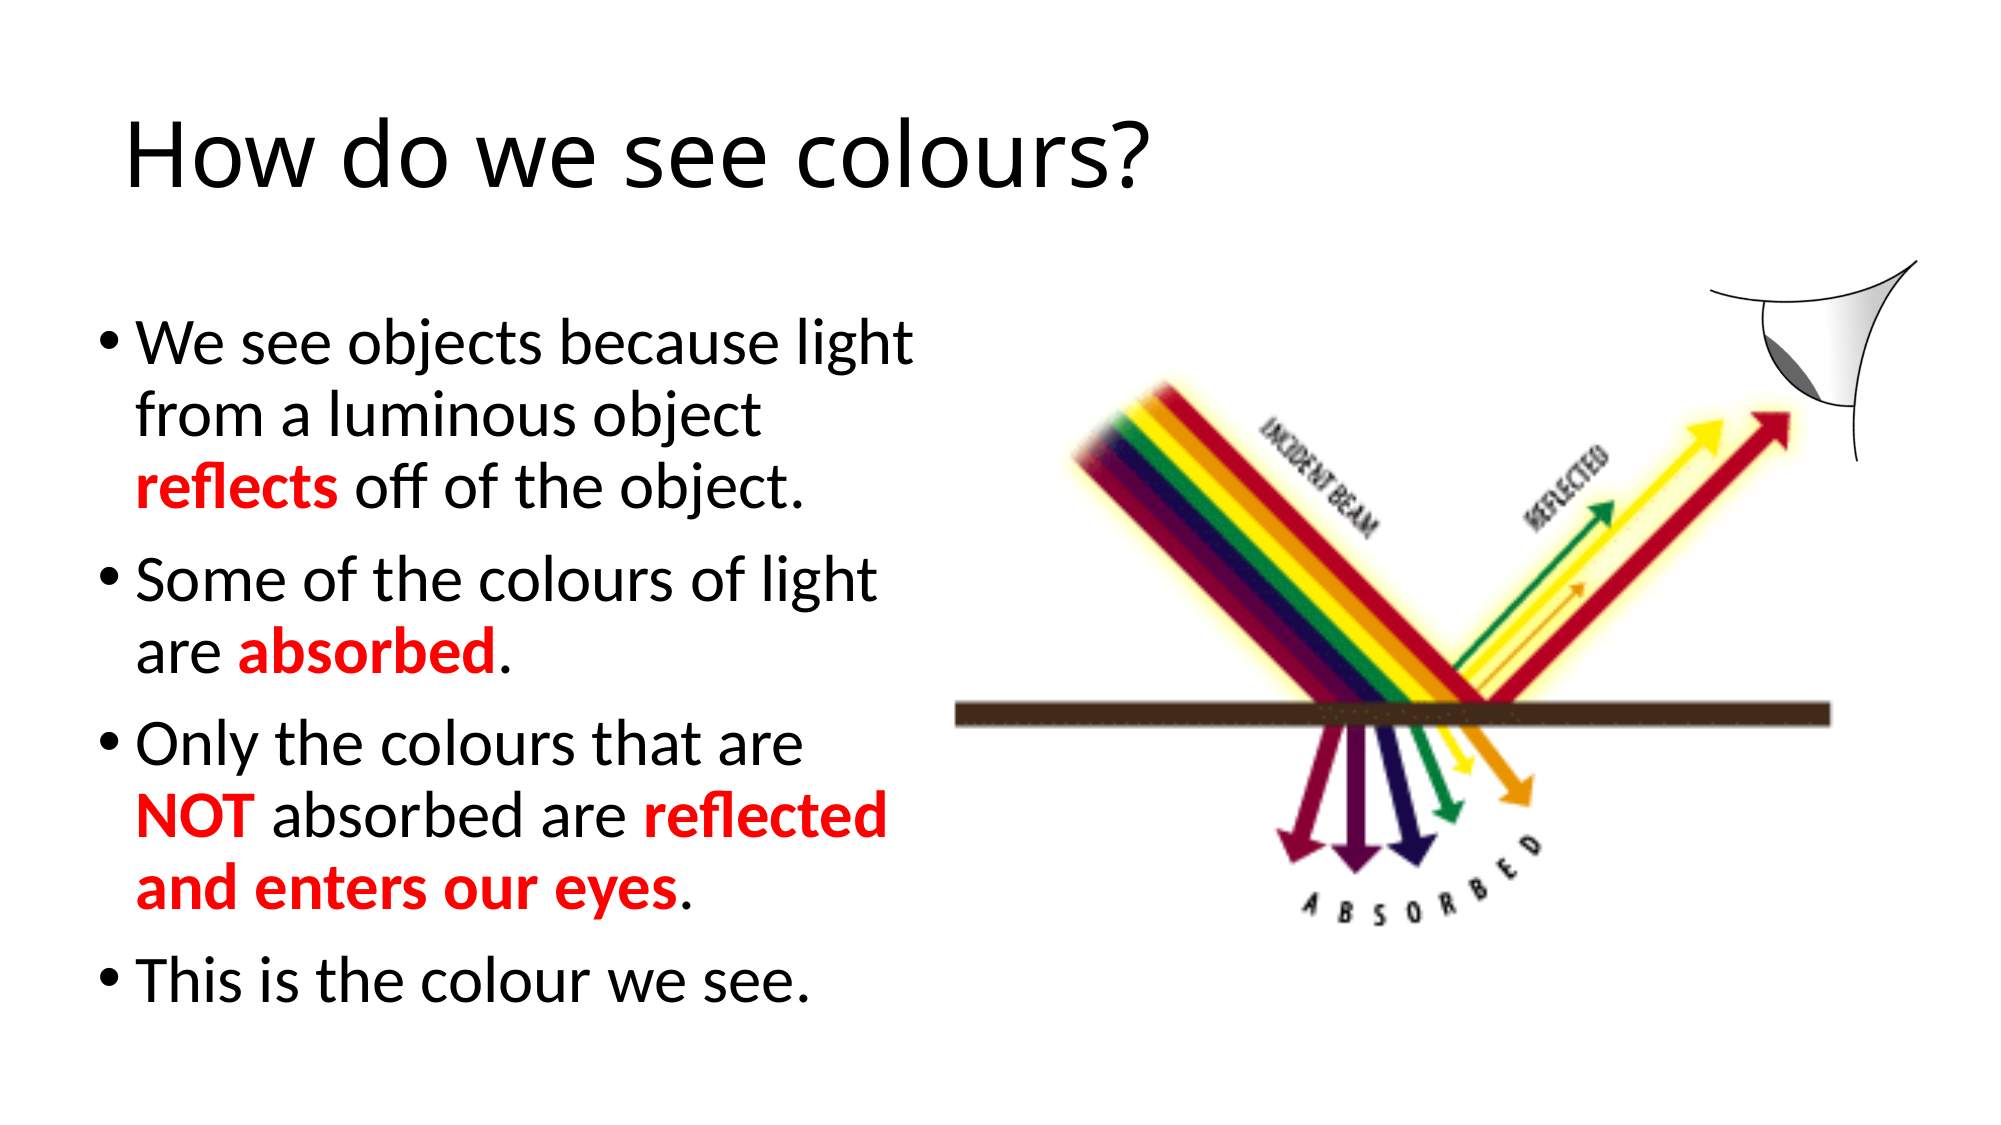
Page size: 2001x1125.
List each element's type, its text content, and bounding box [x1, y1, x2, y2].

title How do we see colours? [107, 49, 1833, 267]
picture [951, 175, 1990, 954]
list We see objects because light from a luminous object reflects off of the object. Some of the colours of light are absorbed. Only the colours that are NOT absorbed are reflected and enters our eyes. This is the colour we see. [82, 299, 952, 1014]
